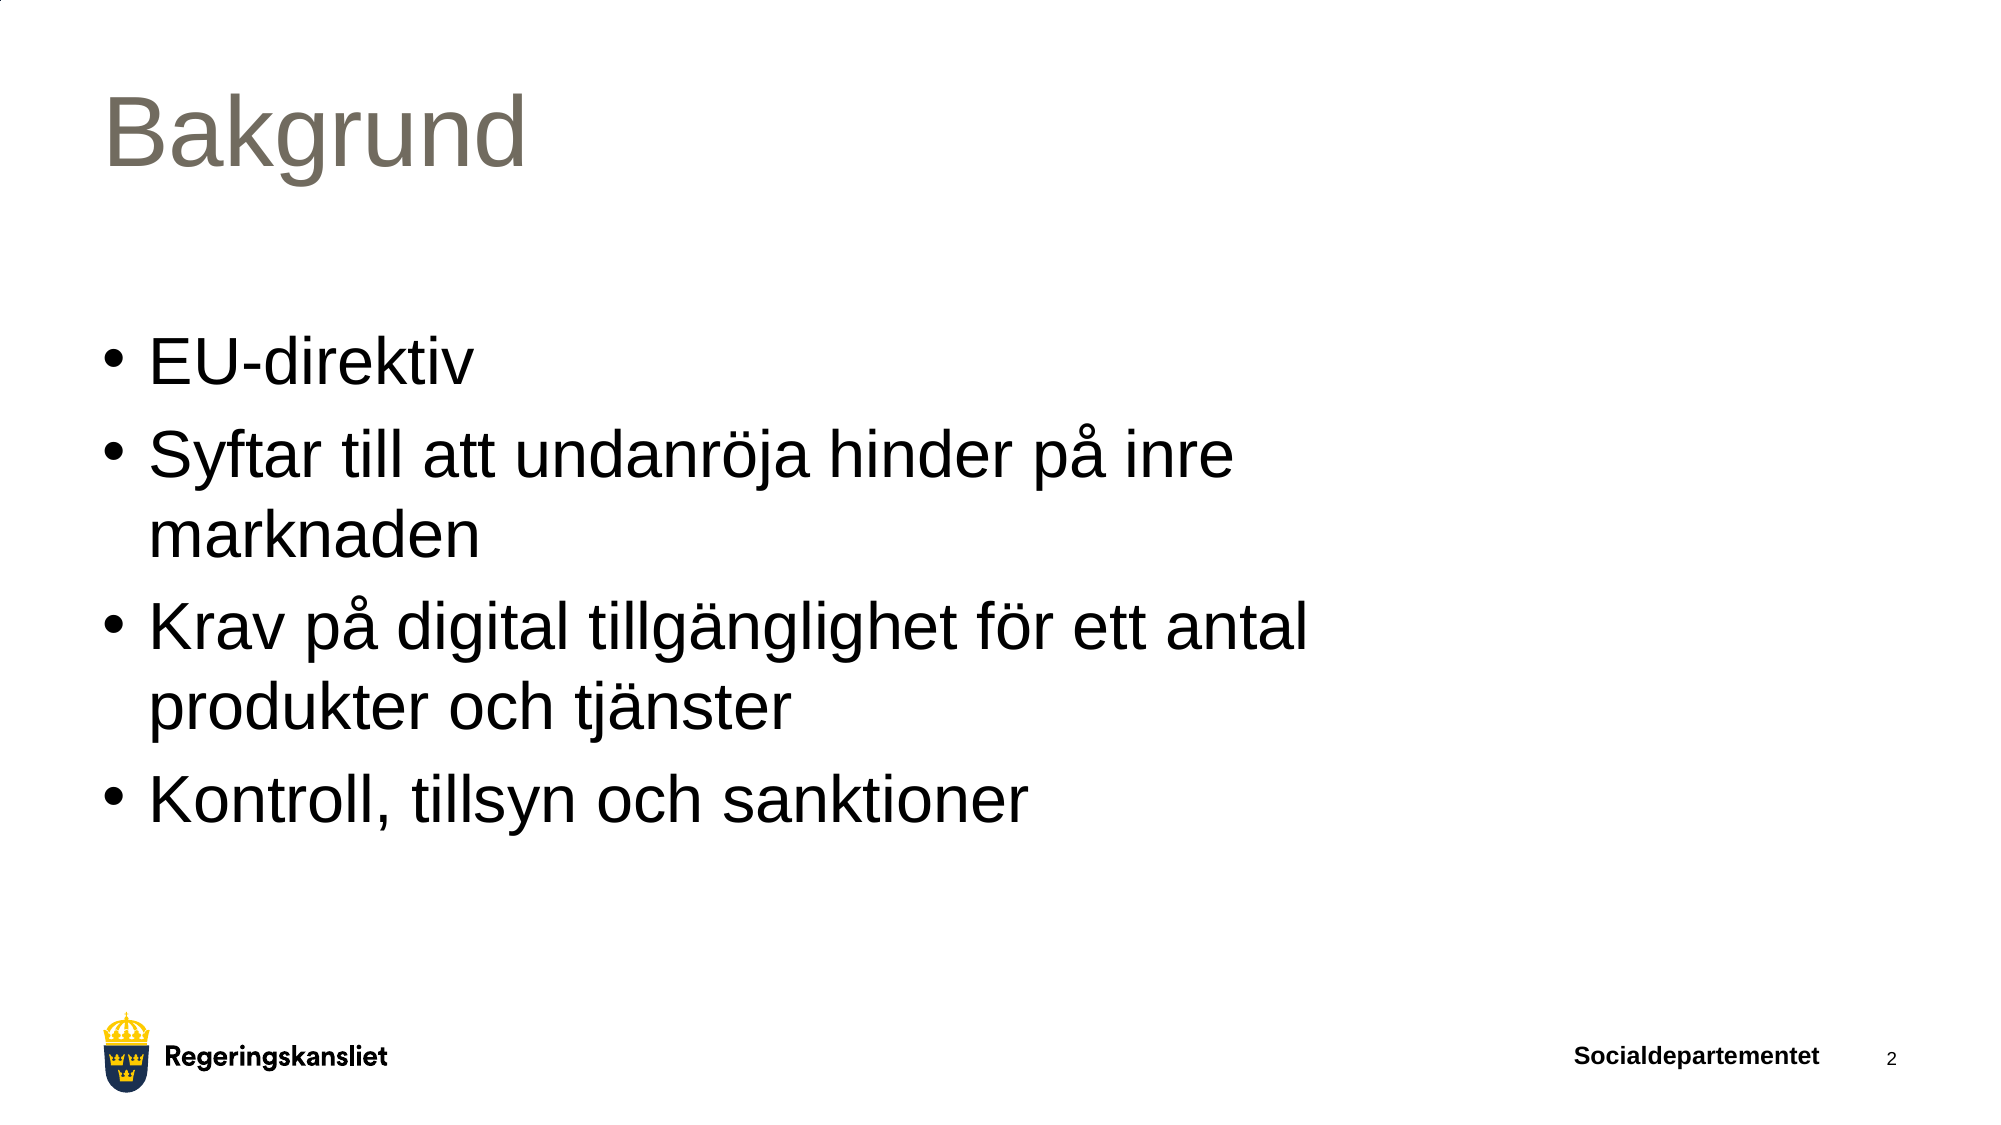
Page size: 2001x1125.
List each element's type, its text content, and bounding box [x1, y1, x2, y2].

list EU-direktiv Syftar till att undanröja hinder på inre marknaden Krav på digital tillgänglighet för ett antal produkter och tjänster Kontroll, tillsyn och sanktioner [102, 310, 1900, 988]
slide_number 2 [1817, 1034, 1898, 1070]
footer Socialdepartementet [1253, 1034, 1817, 1070]
text_box Bakgrund [102, 58, 1898, 228]
